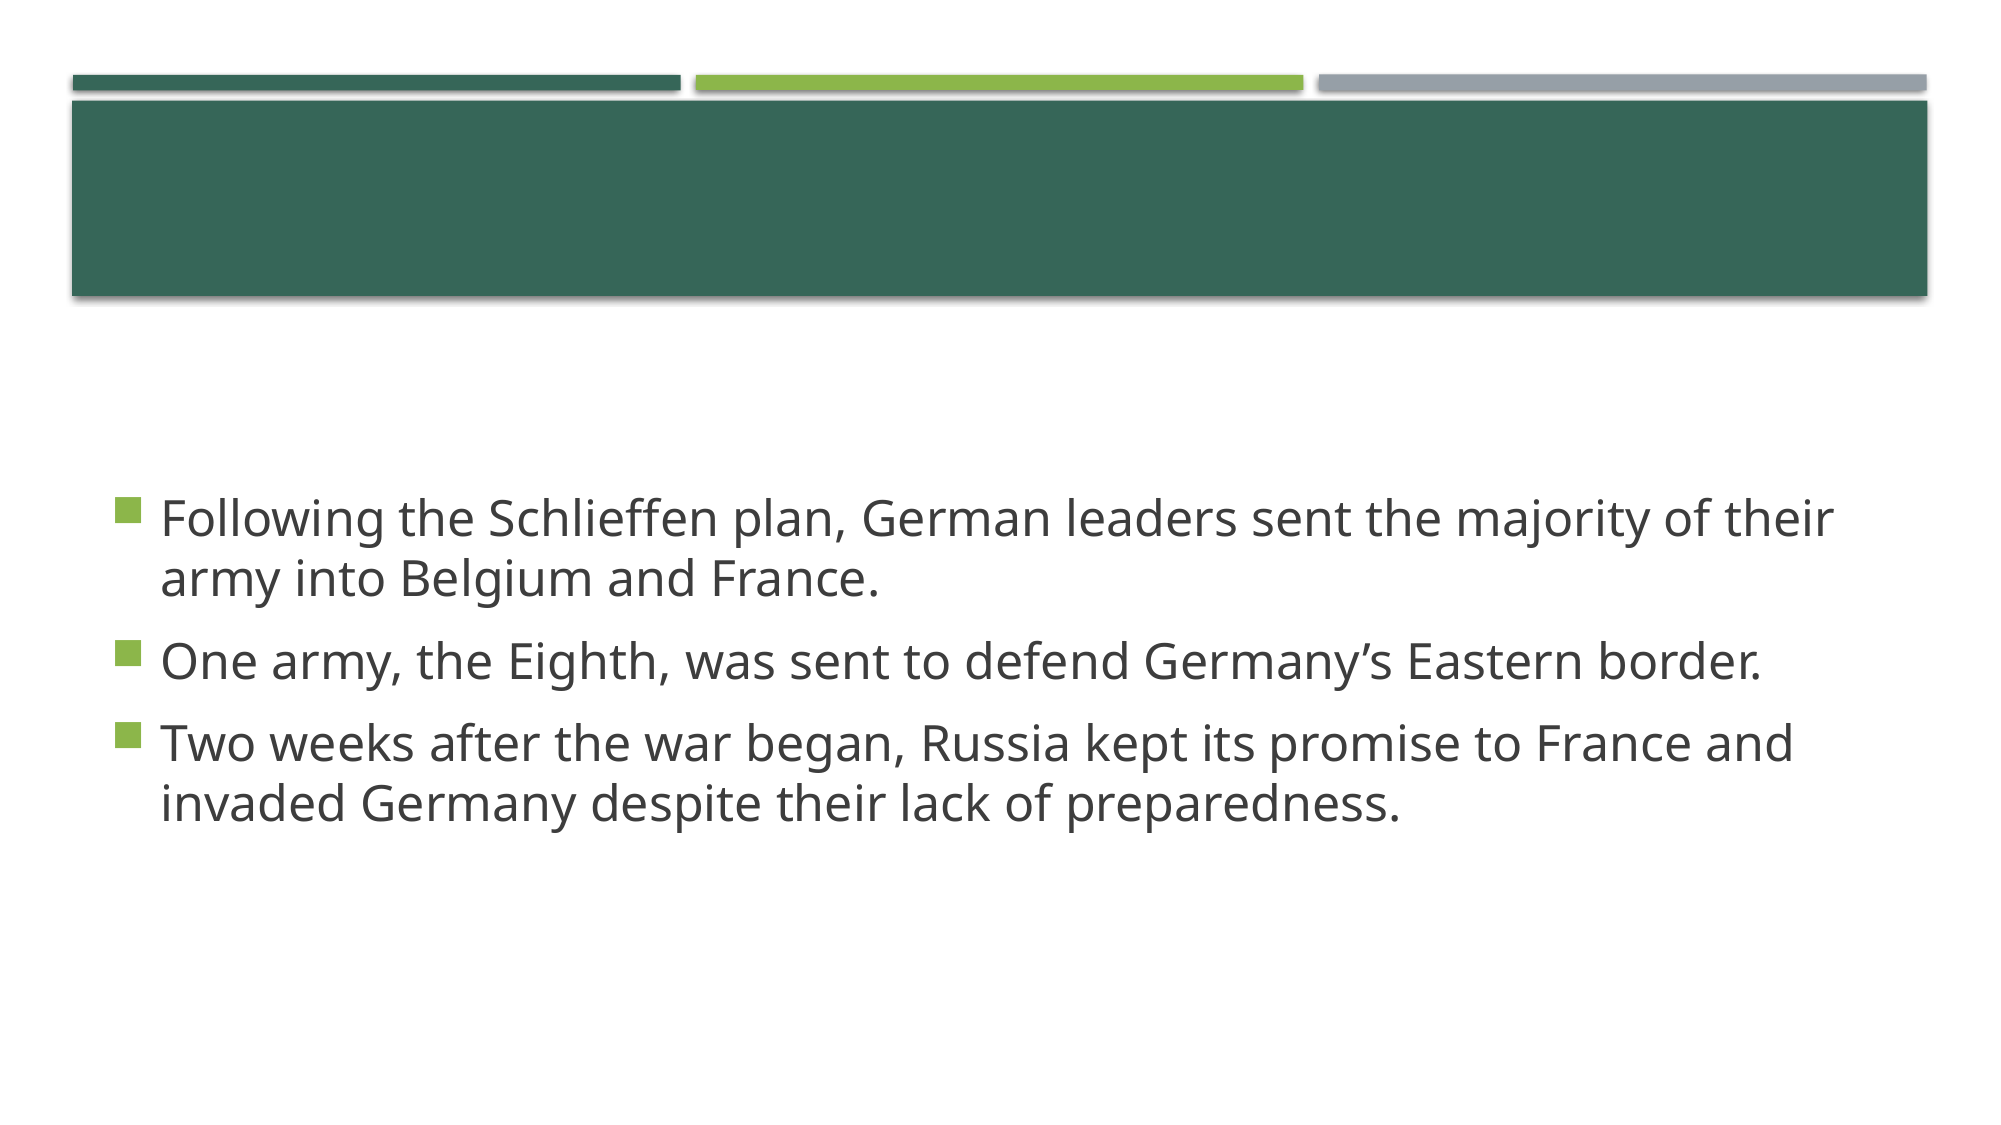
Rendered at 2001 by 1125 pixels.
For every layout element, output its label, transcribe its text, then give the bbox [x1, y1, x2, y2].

list Following the Schlieffen plan, German leaders sent the majority of their army into Belgium and France. One army, the Eighth, was sent to defend Germany’s Eastern border. Two weeks after the war began, Russia kept its promise to France and invaded Germany despite their lack of preparedness. [95, 357, 1905, 962]
